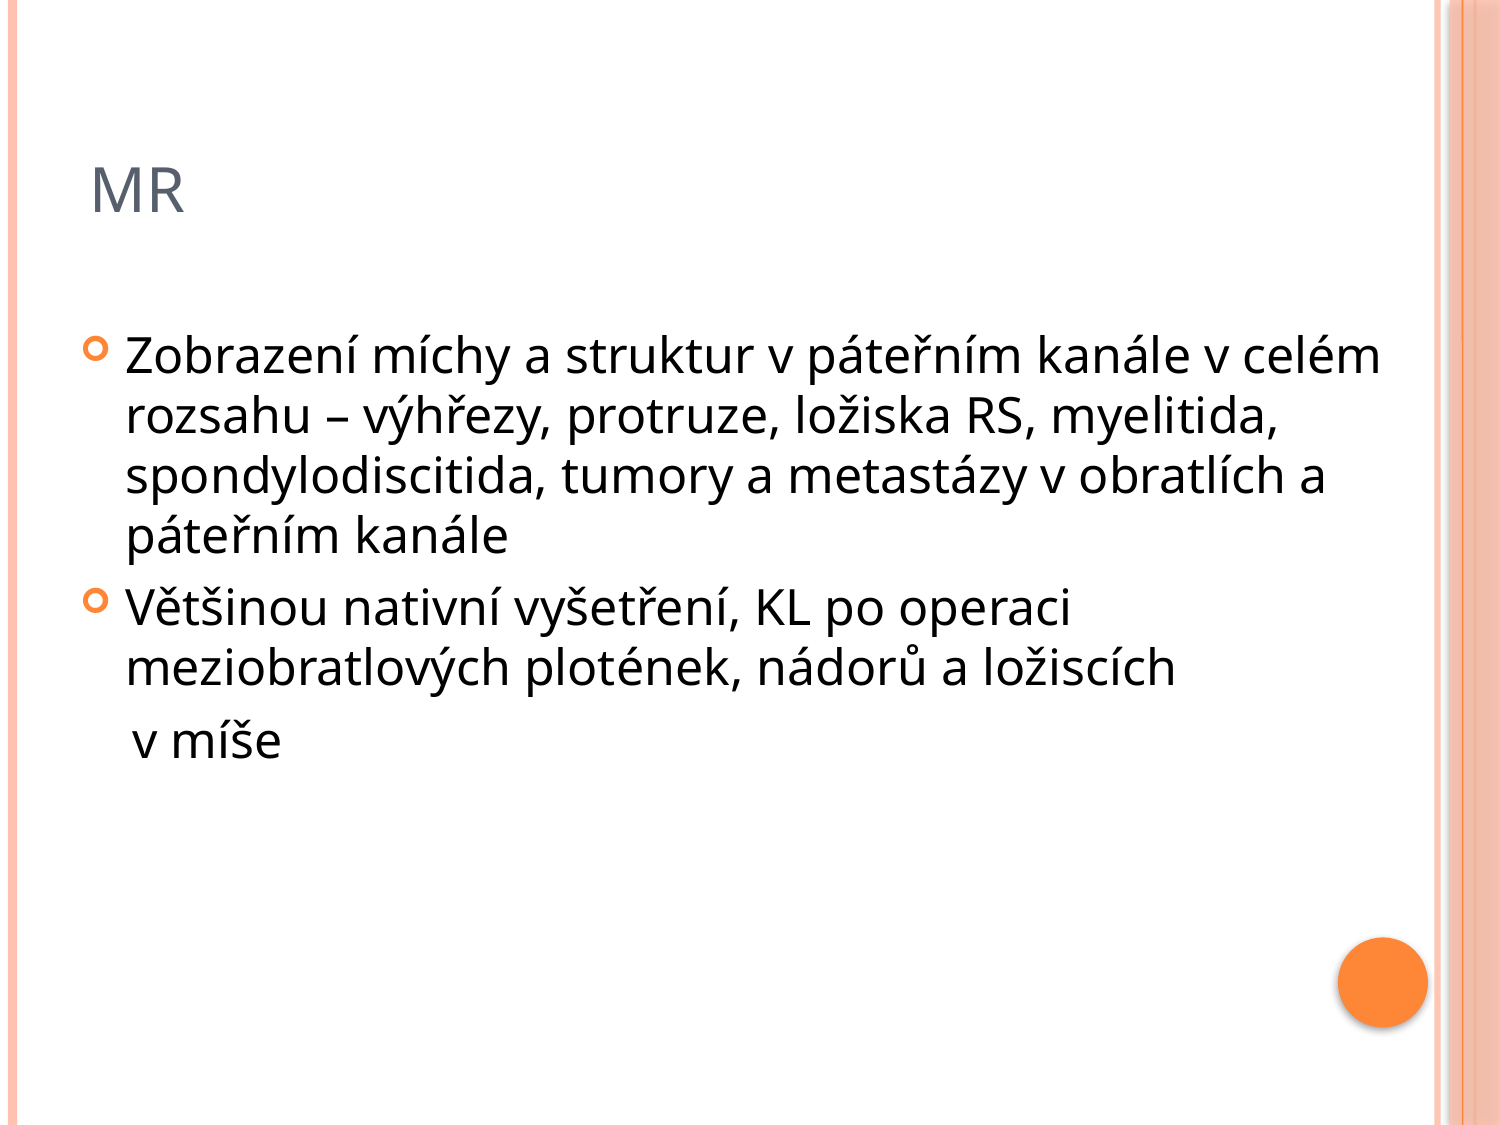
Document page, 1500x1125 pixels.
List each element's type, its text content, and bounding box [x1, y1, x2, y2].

title MR [75, 45, 1300, 233]
list Zobrazení míchy a struktur v páteřním kanále v celém rozsahu – výhřezy, protruze, ložiska RS, myelitida, spondylodiscitida, tumory a metastázy v obratlích a páteřním kanále Většinou nativní vyšetření, KL po operaci meziobratlových plotének, nádorů a ložiscích v míše [65, 315, 1416, 1059]
